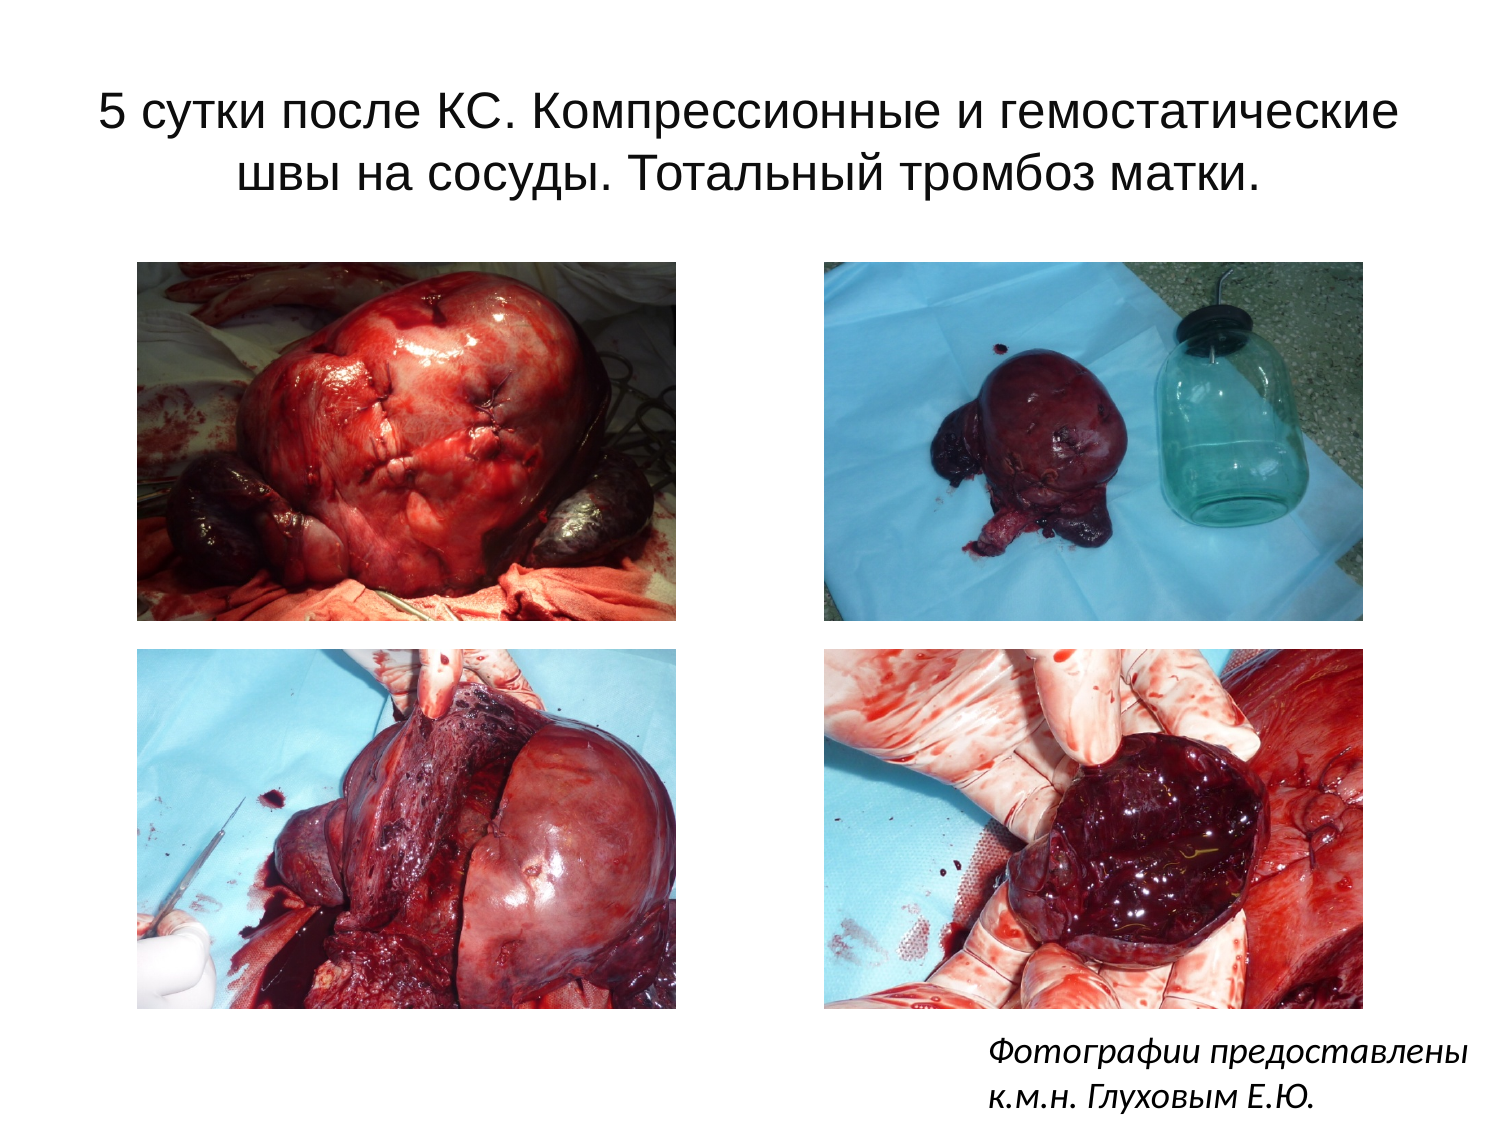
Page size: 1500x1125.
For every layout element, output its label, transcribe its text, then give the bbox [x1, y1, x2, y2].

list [136, 262, 676, 622]
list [136, 649, 676, 1010]
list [824, 262, 1363, 622]
title 5 сутки после КС. Компрессионные и гемостатические швы на сосуды. Тотальный тромбоз матки. [75, 45, 1425, 233]
text_box Фотографии предоставлены к.м.н. Глуховым Е.Ю. [972, 1018, 1500, 1124]
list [824, 649, 1363, 1010]
